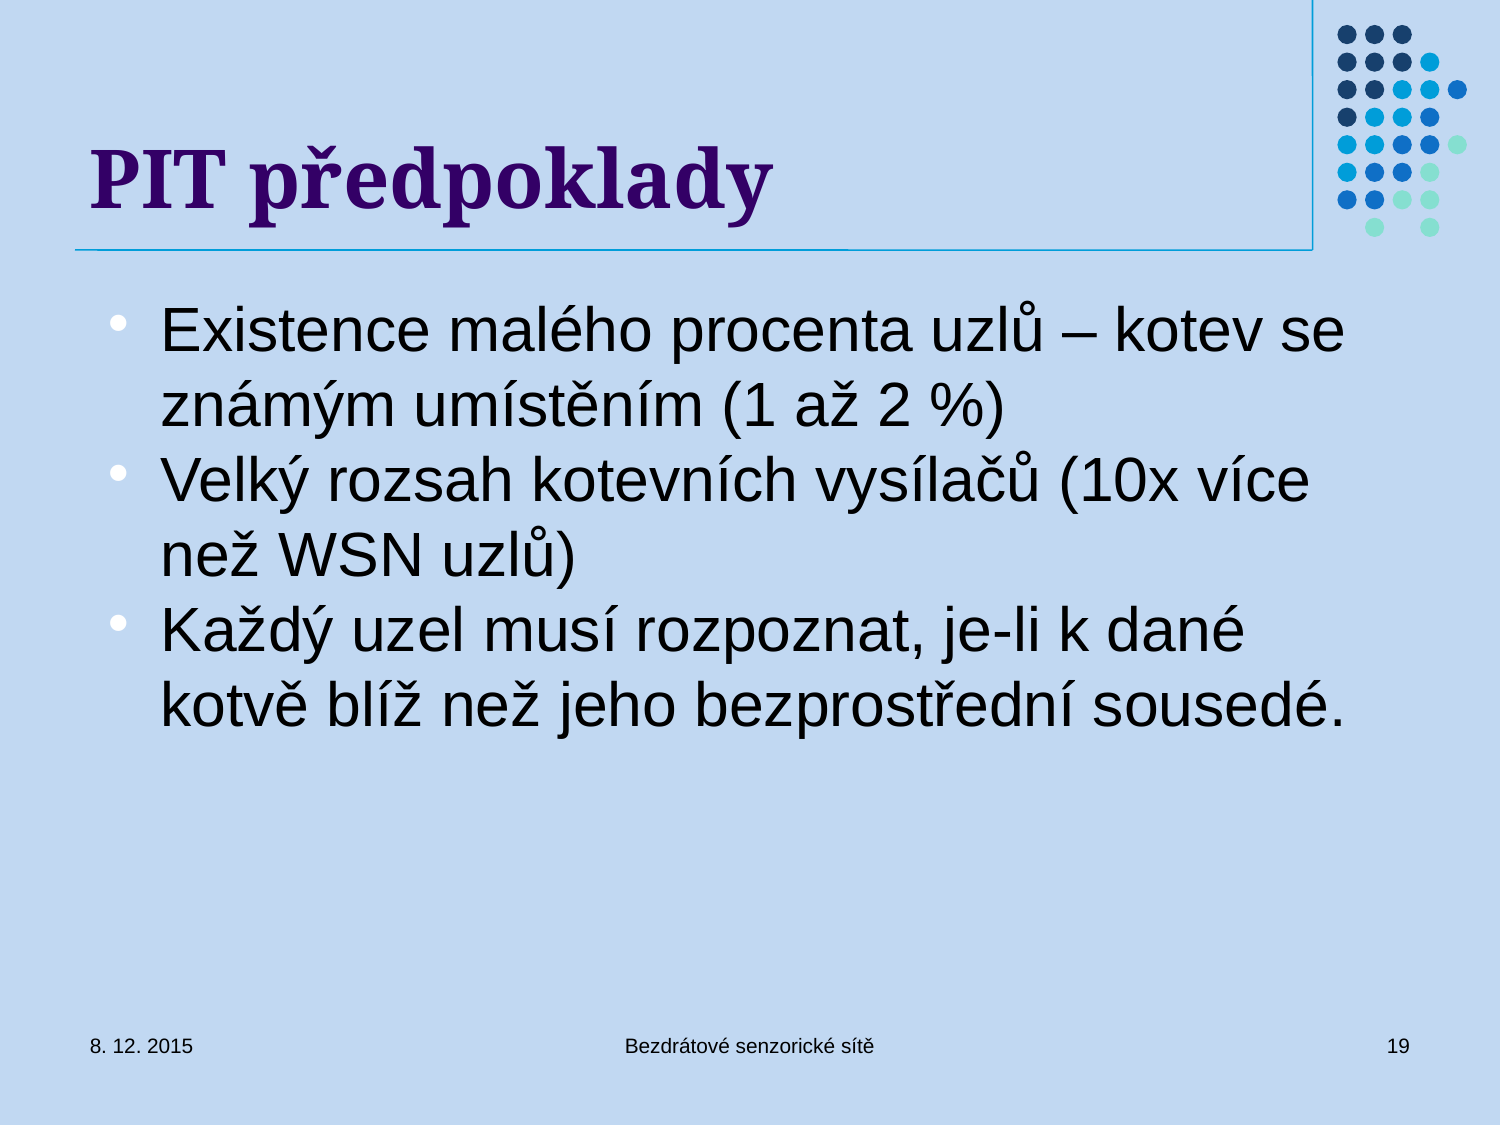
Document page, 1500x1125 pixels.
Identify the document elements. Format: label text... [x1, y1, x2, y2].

text_box 8. 12. 2015 [74, 1025, 425, 1100]
text_box Bezdrátové senzorické sítě [512, 1025, 987, 1100]
text_box 19 [1074, 1025, 1425, 1100]
text_box PIT předpoklady [74, 20, 1312, 233]
text_box Existence malého procenta uzlů – kotev se známým umístěním (1 až 2 %) Velký rozsah kotevních vysílačů (10x více než WSN uzlů) Každý uzel musí rozpoznat, je-li k dané kotvě blíž než jeho bezprostřední sousedé. [75, 281, 1425, 1006]
